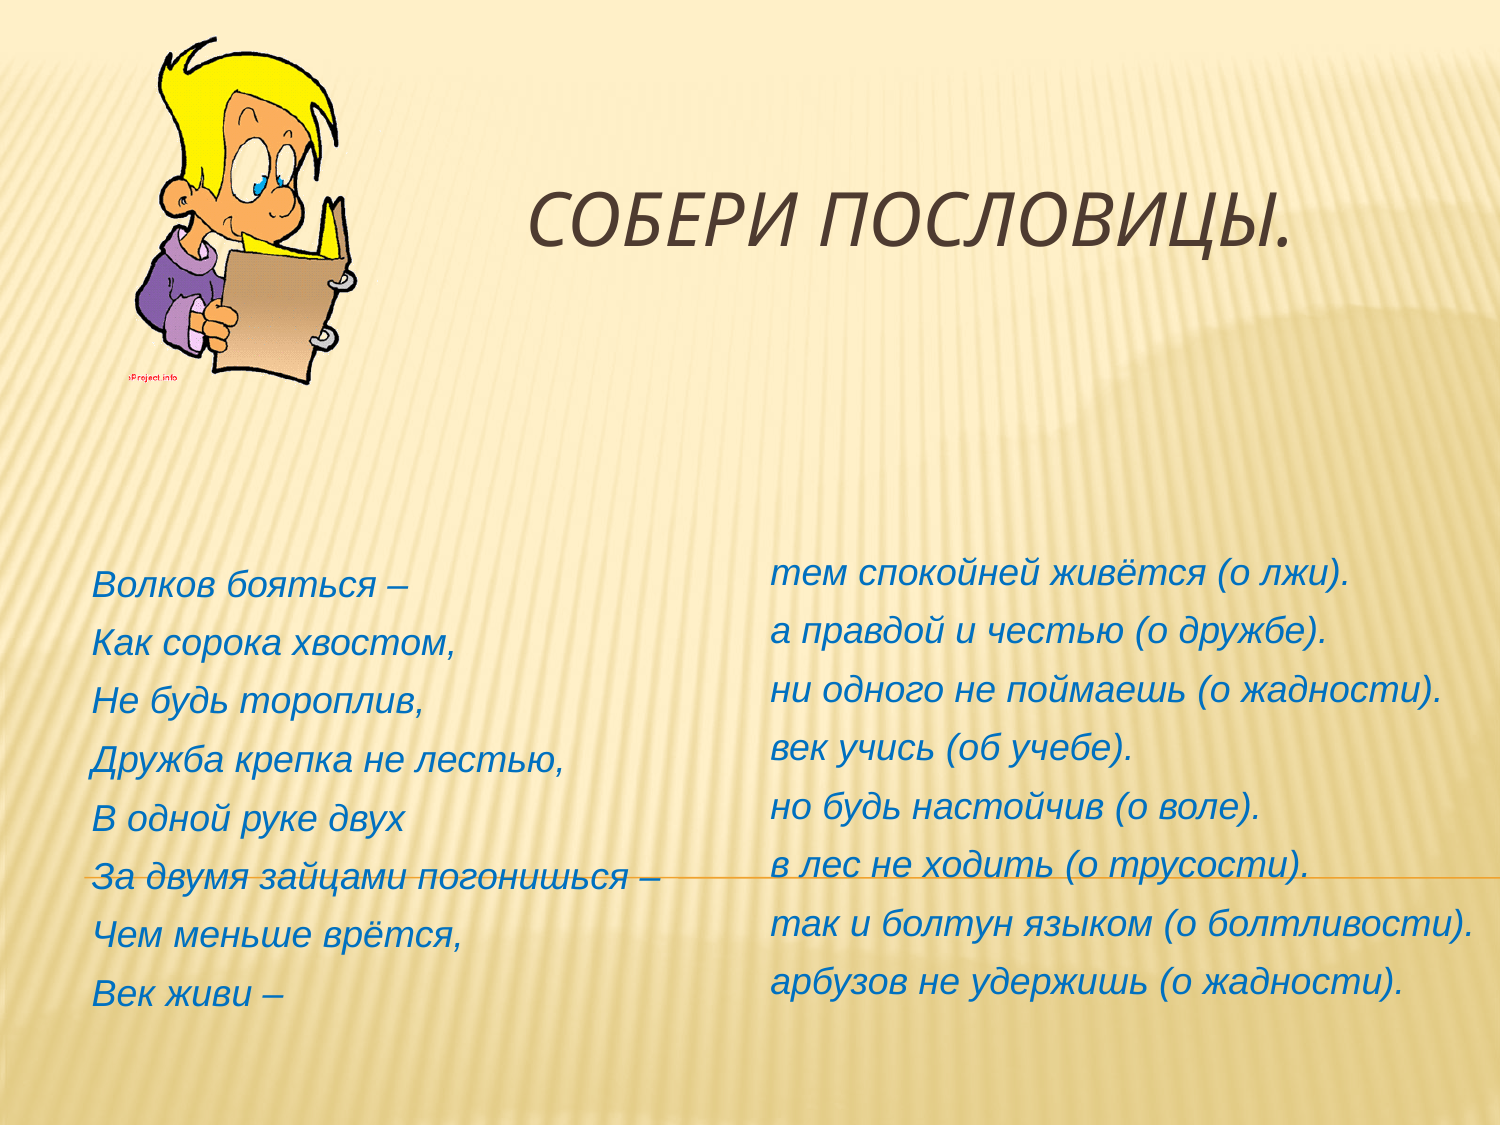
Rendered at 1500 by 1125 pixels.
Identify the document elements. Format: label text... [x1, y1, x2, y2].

picture [128, 34, 423, 387]
text_box тем спокойней живётся (о лжи). а правдой и честью (о дружбе). ни одного не поймаешь (о жадности). век учись (об учебе). но будь настойчив (о воле). в лес не ходить (о трусости). так и болтун языком (о болтливости). арбузов не удержишь (о жадности). [755, 527, 1500, 1010]
title Собери пословицы. [433, 164, 1388, 311]
text_box Волков бояться – Как сорока хвостом, Не будь тороплив, Дружба крепка не лестью, В одной руке двух За двумя зайцами погонишься – Чем меньше врётся, Век живи – [76, 538, 715, 1022]
